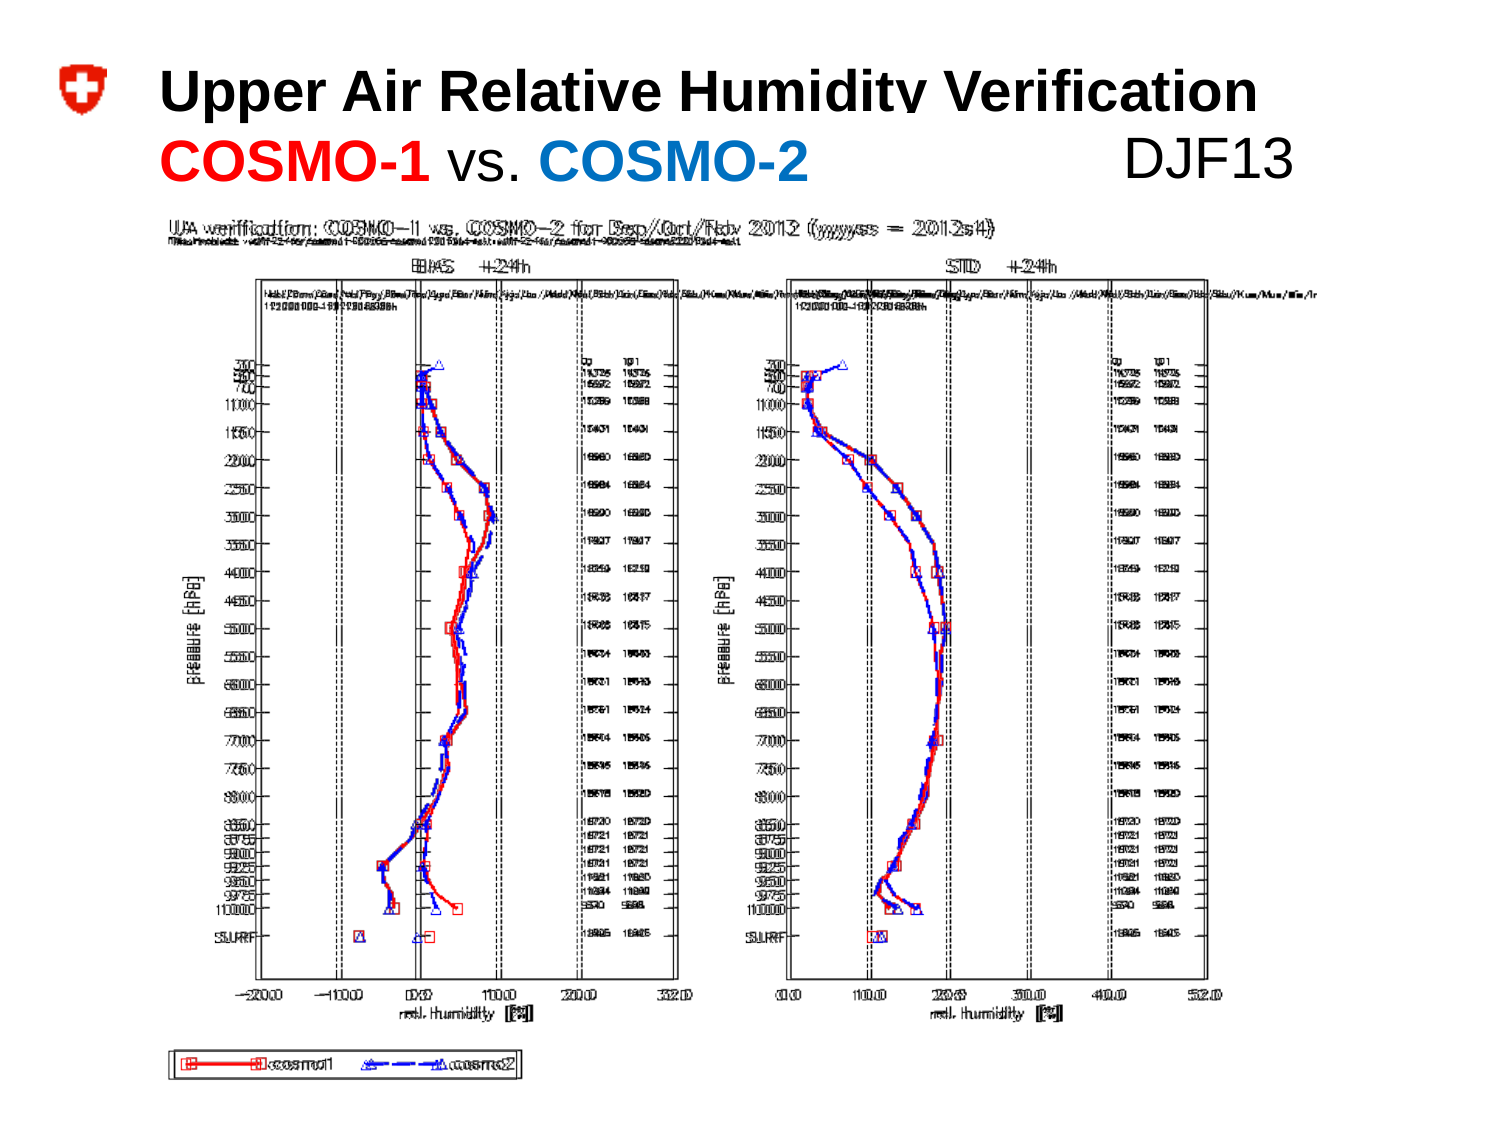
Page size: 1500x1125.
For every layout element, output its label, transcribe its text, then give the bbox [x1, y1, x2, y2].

picture [58, 63, 107, 118]
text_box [158, 112, 1335, 1084]
text_box Upper Air Relative Humidity Verification COSMO-1 vs. COSMO-2 SON12 [159, 53, 1459, 256]
